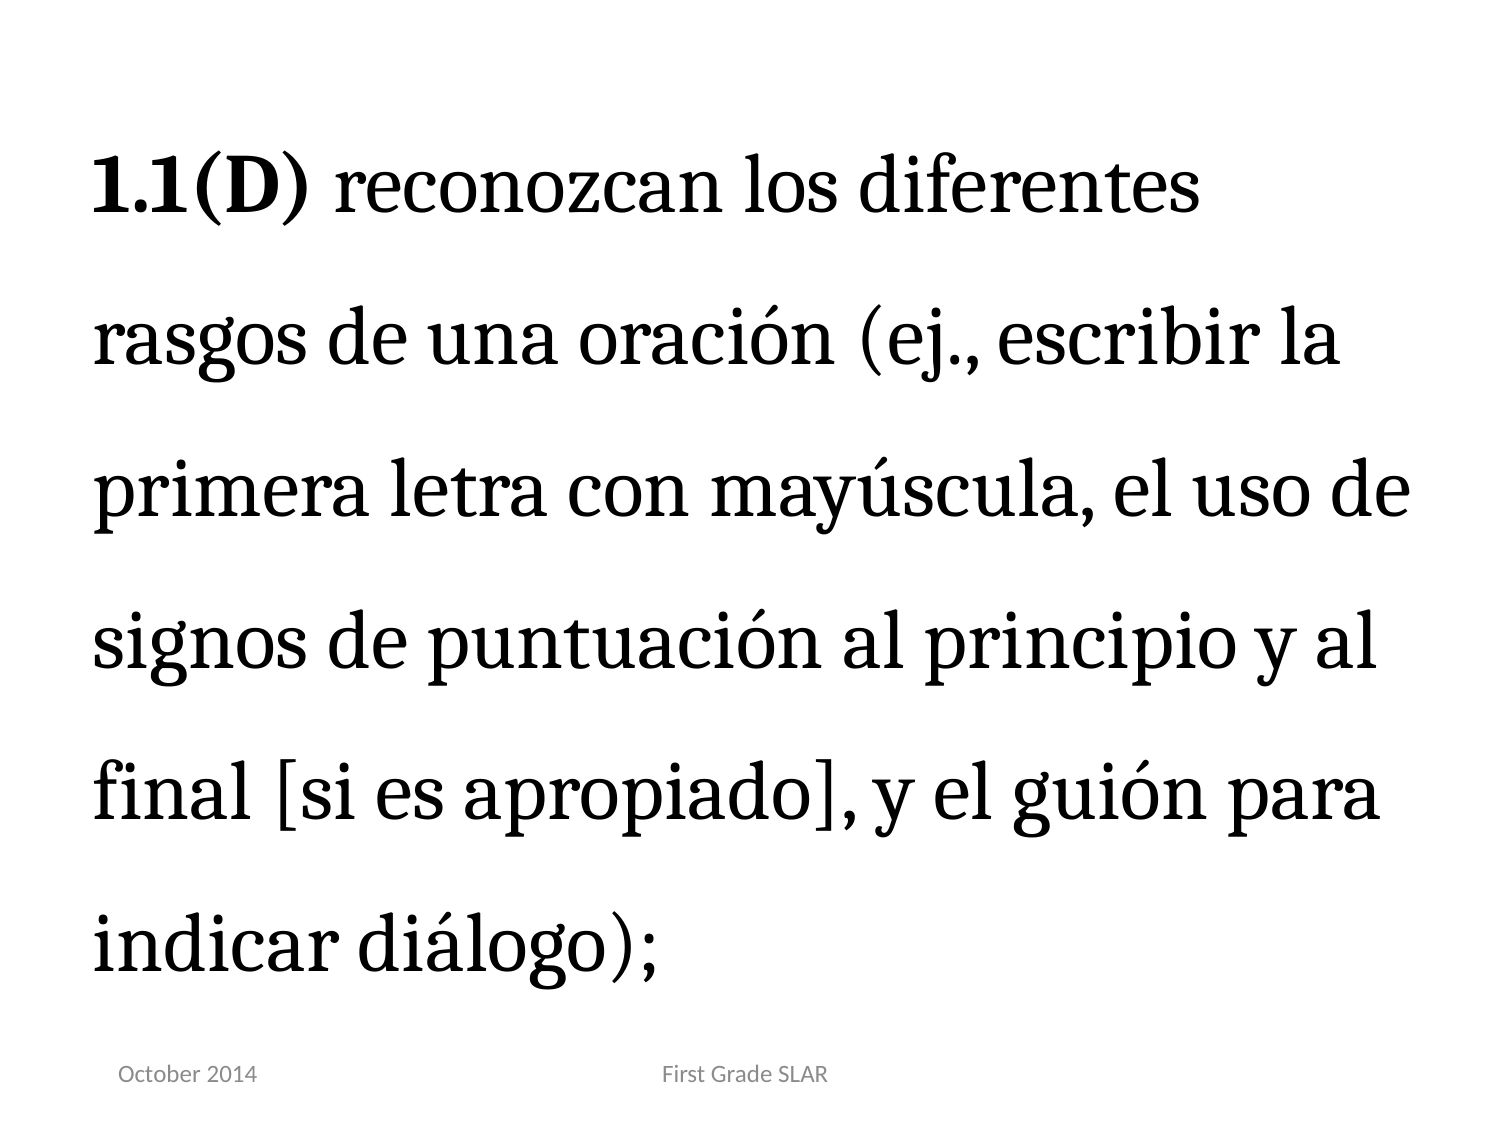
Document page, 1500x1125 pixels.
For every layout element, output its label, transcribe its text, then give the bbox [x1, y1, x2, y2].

footer First Grade SLAR [492, 1042, 999, 1103]
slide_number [103, 1042, 441, 1103]
subtitle 1.1(D) reconozcan los diferentes rasgos de una oración (ej., escribir la primera letra con mayúscula, el uso de signos de puntuación al principio y al final [si es apropiado], y el guión para indicar diálogo); [78, 70, 1429, 1014]
